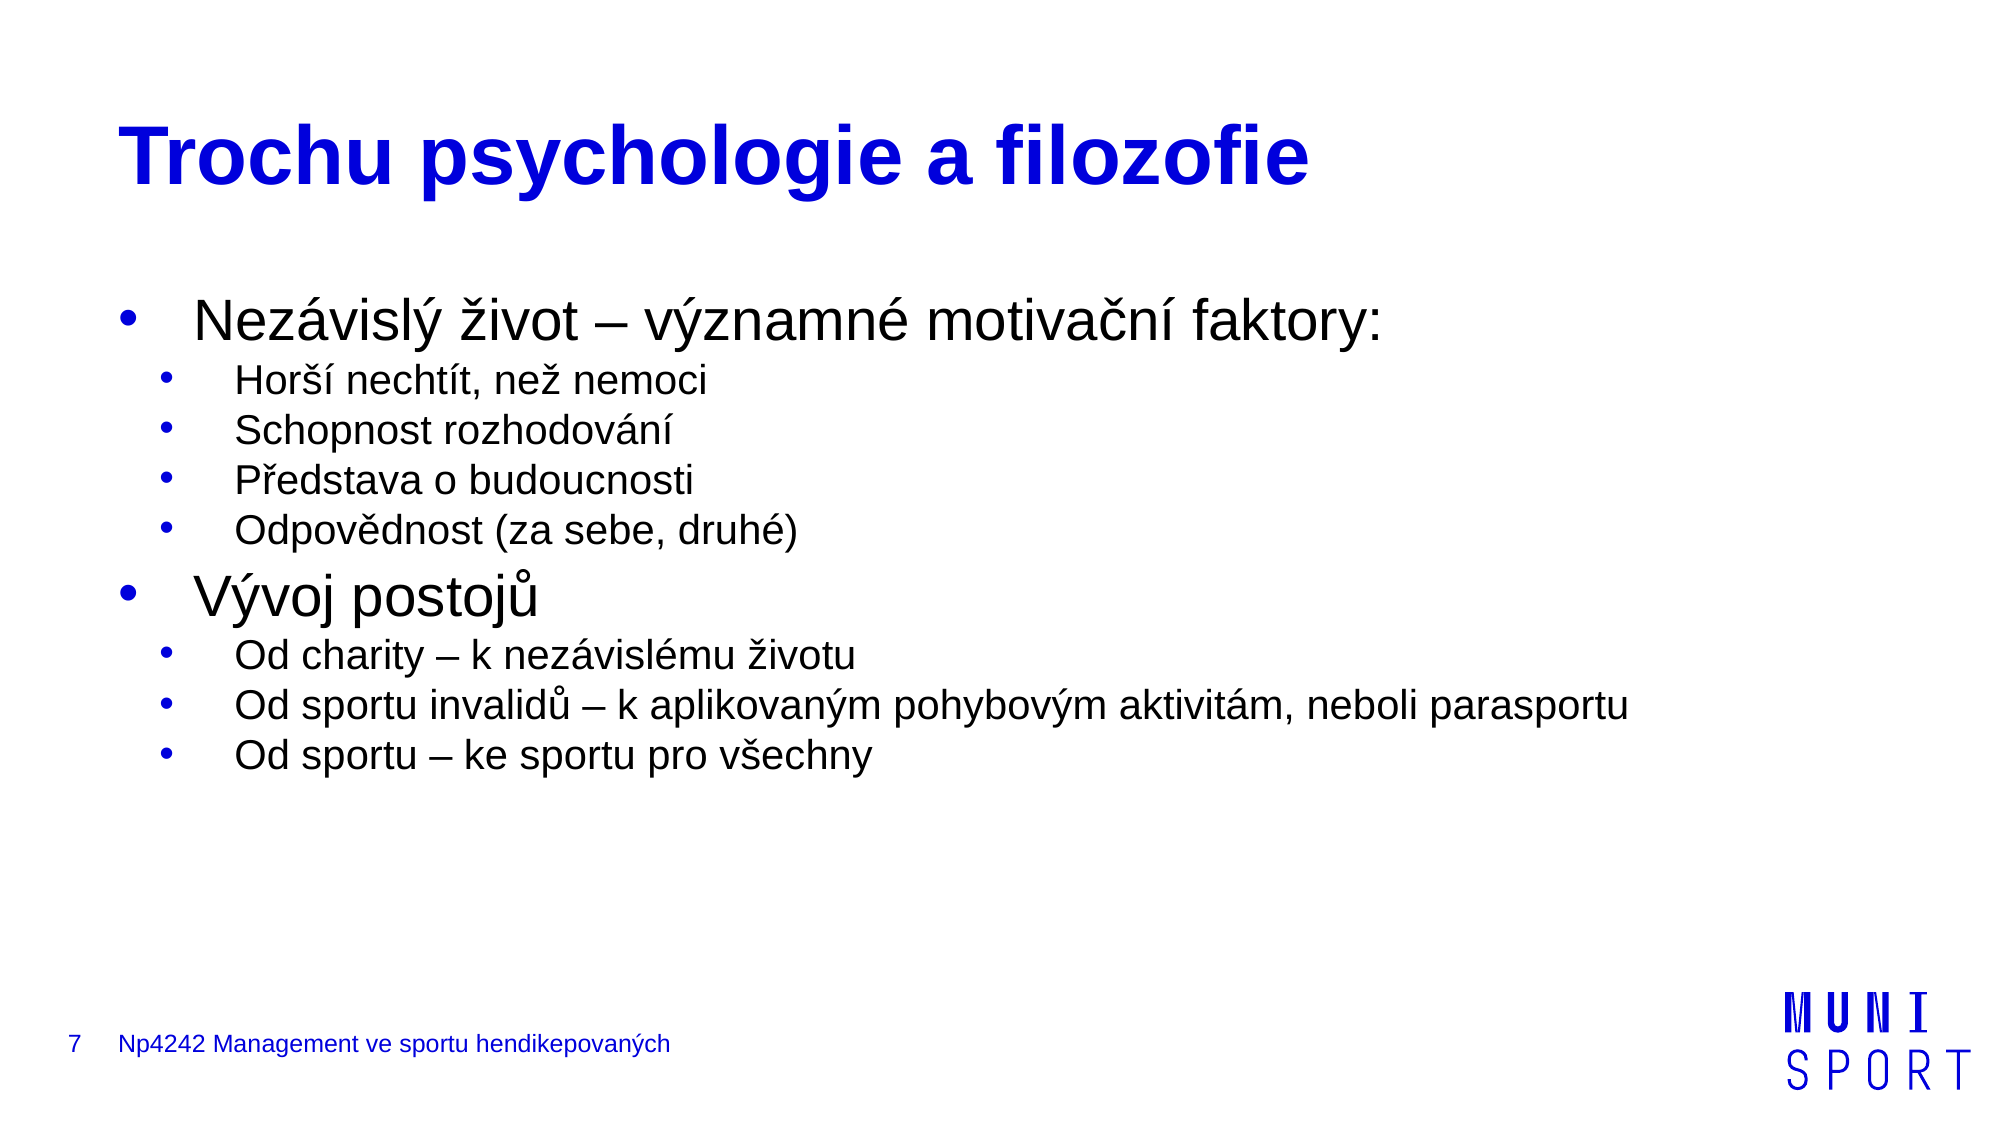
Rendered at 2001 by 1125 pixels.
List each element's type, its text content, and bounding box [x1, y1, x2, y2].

list Nezávislý život – významné motivační faktory: Horší nechtít, než nemoci Schopnost rozhodování Představa o budoucnosti Odpovědnost (za sebe, druhé) Vývoj postojů Od charity – k nezávislému životu Od sportu invalidů – k aplikovaným pohybovým aktivitám, neboli parasportu Od sportu – ke sportu pro všechny [118, 277, 1883, 957]
footer Np4242 Management ve sportu hendikepovaných [118, 1021, 1418, 1063]
title Trochu psychologie a filozofie [118, 118, 1883, 193]
slide_number 7 [67, 1021, 110, 1063]
